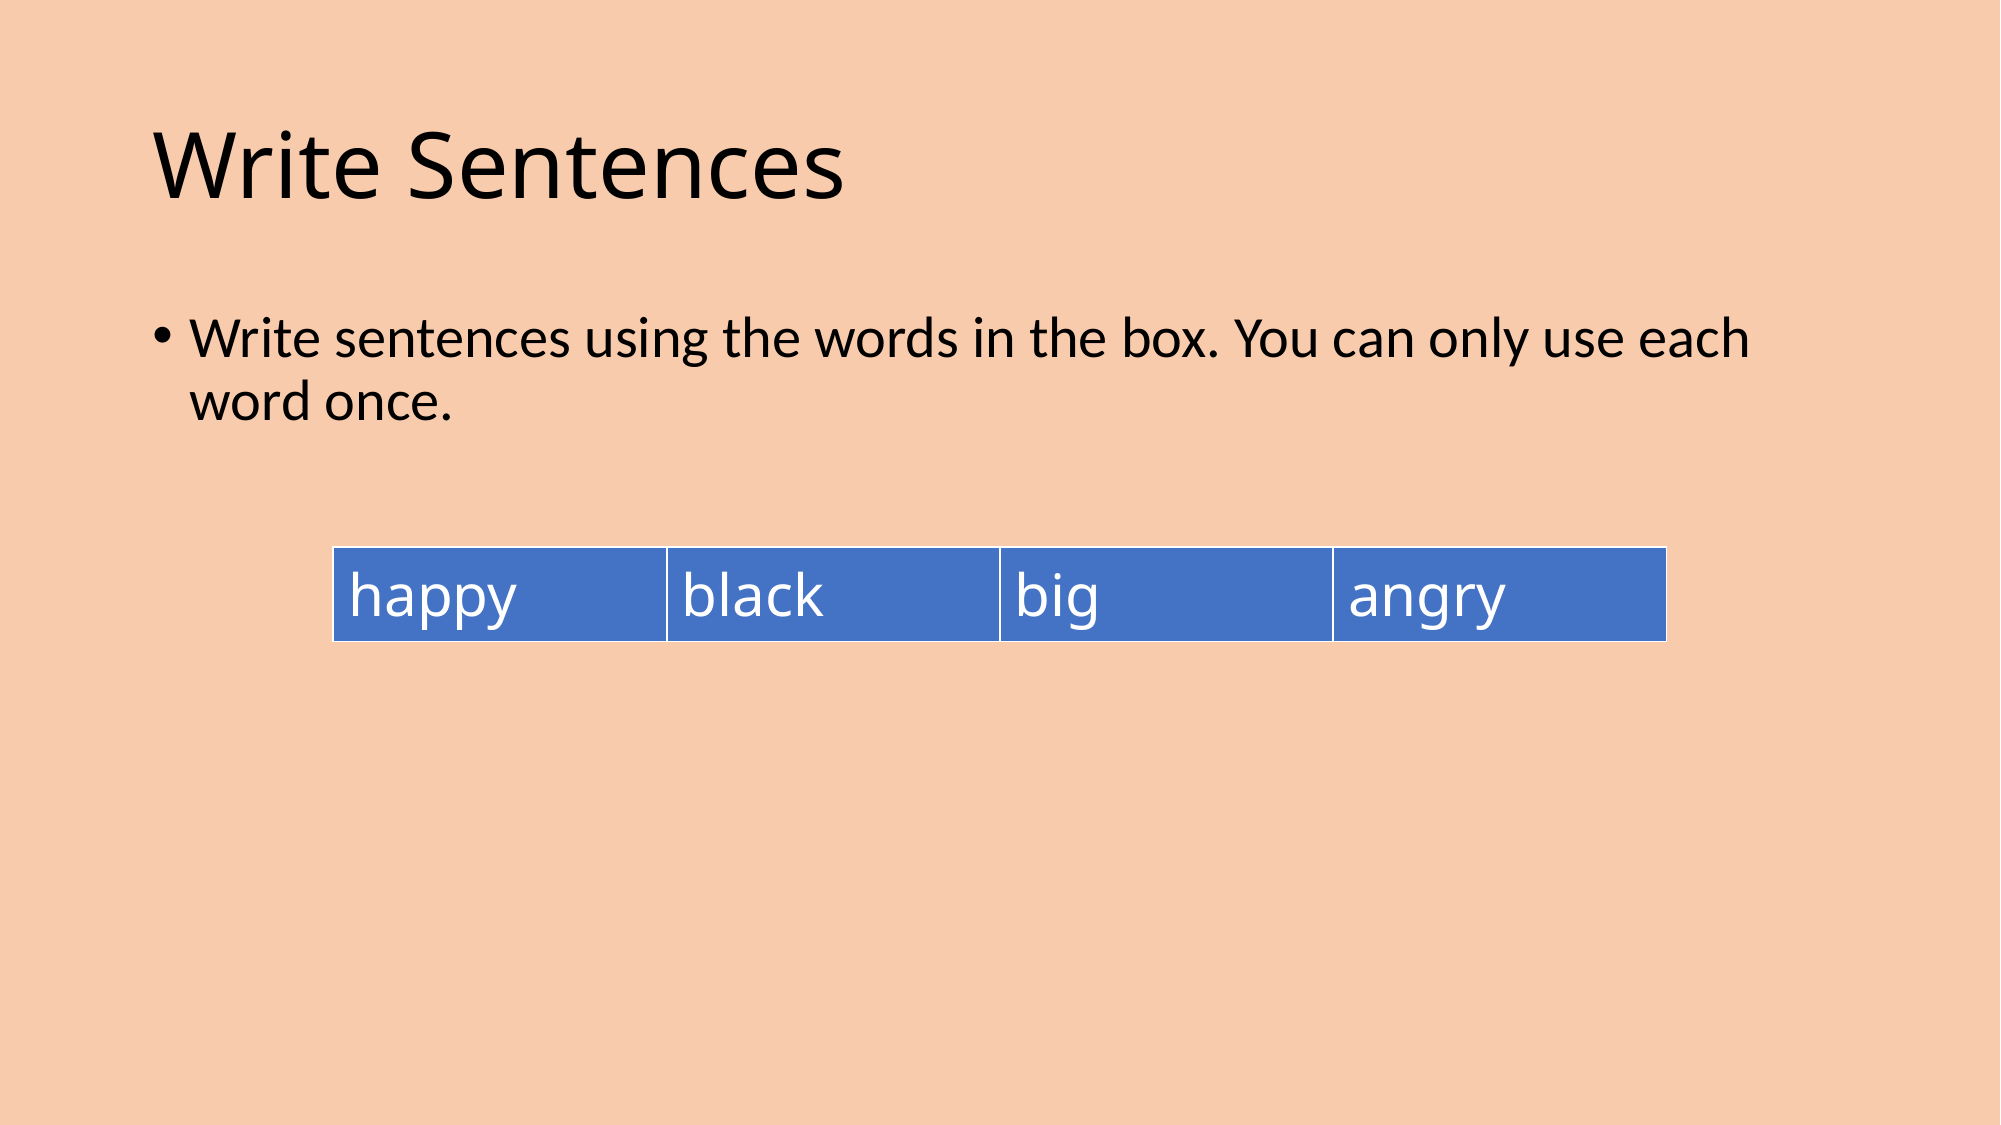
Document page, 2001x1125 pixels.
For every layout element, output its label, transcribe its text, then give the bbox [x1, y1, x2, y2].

title Write Sentences [137, 59, 1863, 278]
table_header black [668, 548, 999, 641]
list Write sentences using the words in the box. You can only use each word once. [137, 299, 1863, 1014]
table_header big [1001, 548, 1332, 641]
table_header happy [334, 548, 666, 641]
table_header angry [1334, 548, 1666, 641]
